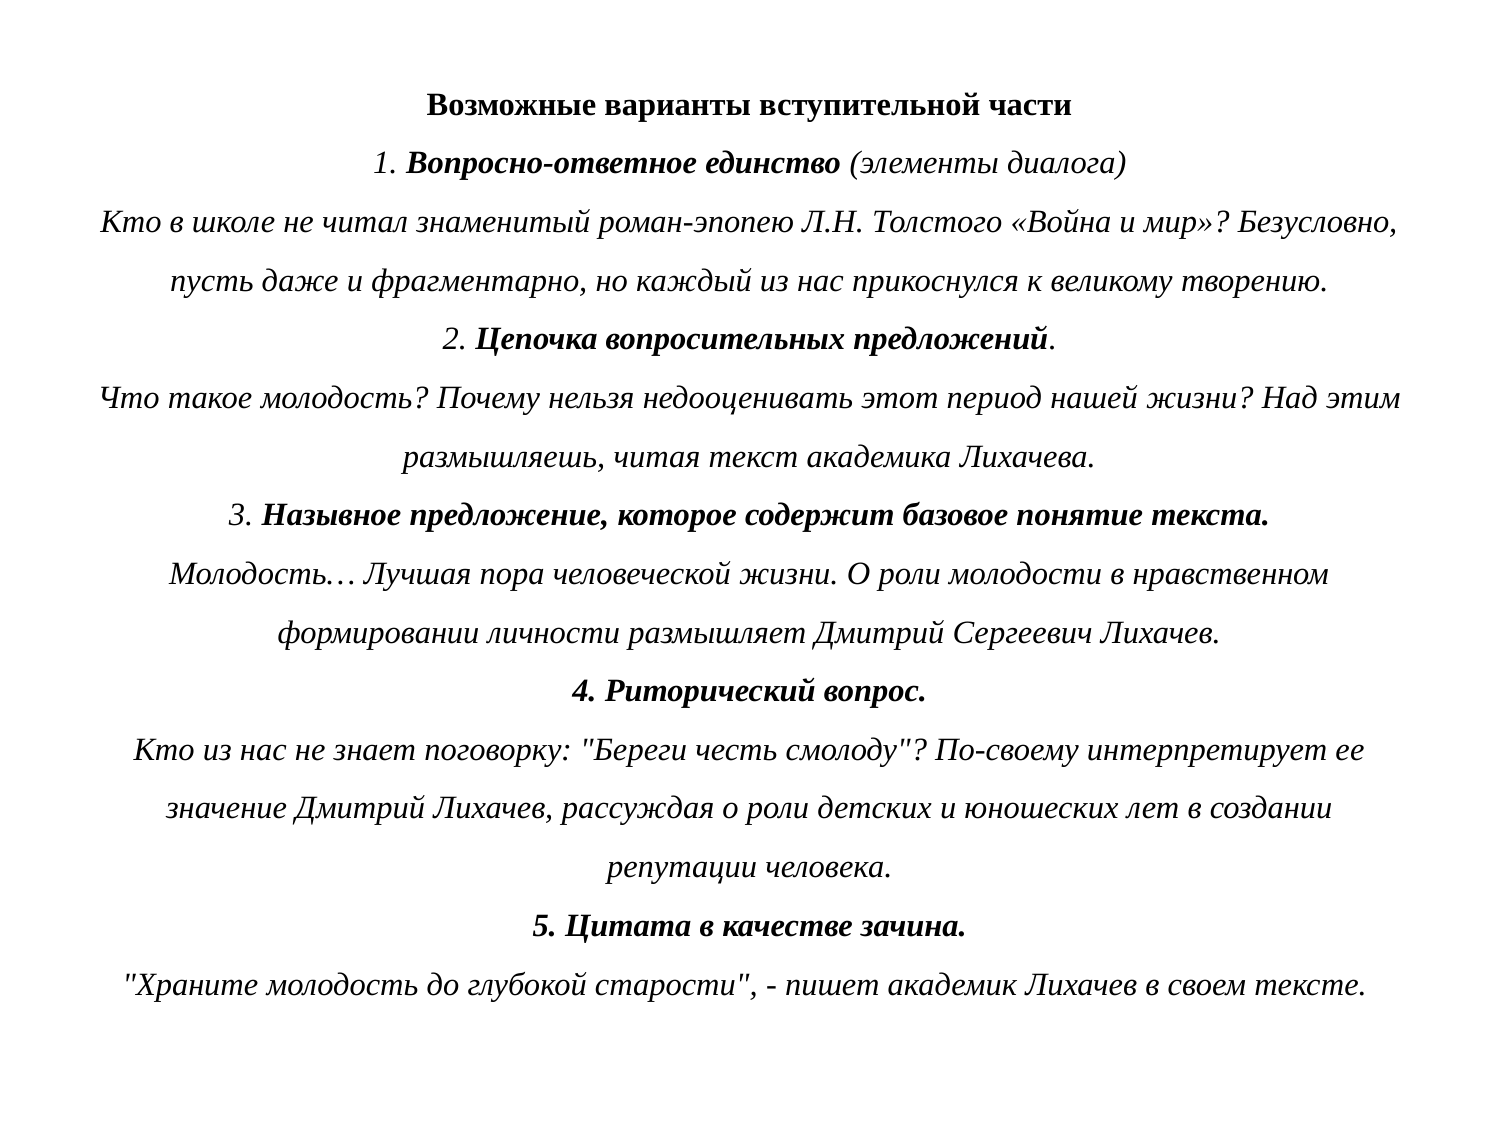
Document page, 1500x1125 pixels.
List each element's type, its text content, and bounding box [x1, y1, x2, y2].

title Возможные варианты вступительной части 1. Вопросно-ответное единство (элементы диалога) Кто в школе не читал знаменитый роман-эпопею Л.Н. Толстого «Война и мир»? Безусловно, пусть даже и фрагментарно, но каждый из нас прикоснулся к великому творению. 2. Цепочка вопросительных предложений. Что такое молодость? Почему нельзя недооценивать этот период нашей жизни? Над этим размышляешь, читая текст академика Лихачева. 3. Назывное предложение, которое содержит базовое понятие текста. Молодость… Лучшая пора человеческой жизни. О роли молодости в нравственном формировании личности размышляет Дмитрий Сергеевич Лихачев. 4. Риторический вопрос. Кто из нас не знает поговорку: "Береги честь смолоду"? По-своему интерпретирует ее значение Дмитрий Лихачев, рассуждая о роли детских и юношеских лет в создании репутации человека. 5. Цитата в качестве зачина. "Храните молодость до глубокой старости", - пишет академик Лихачев в своем тексте. [75, 45, 1425, 1059]
